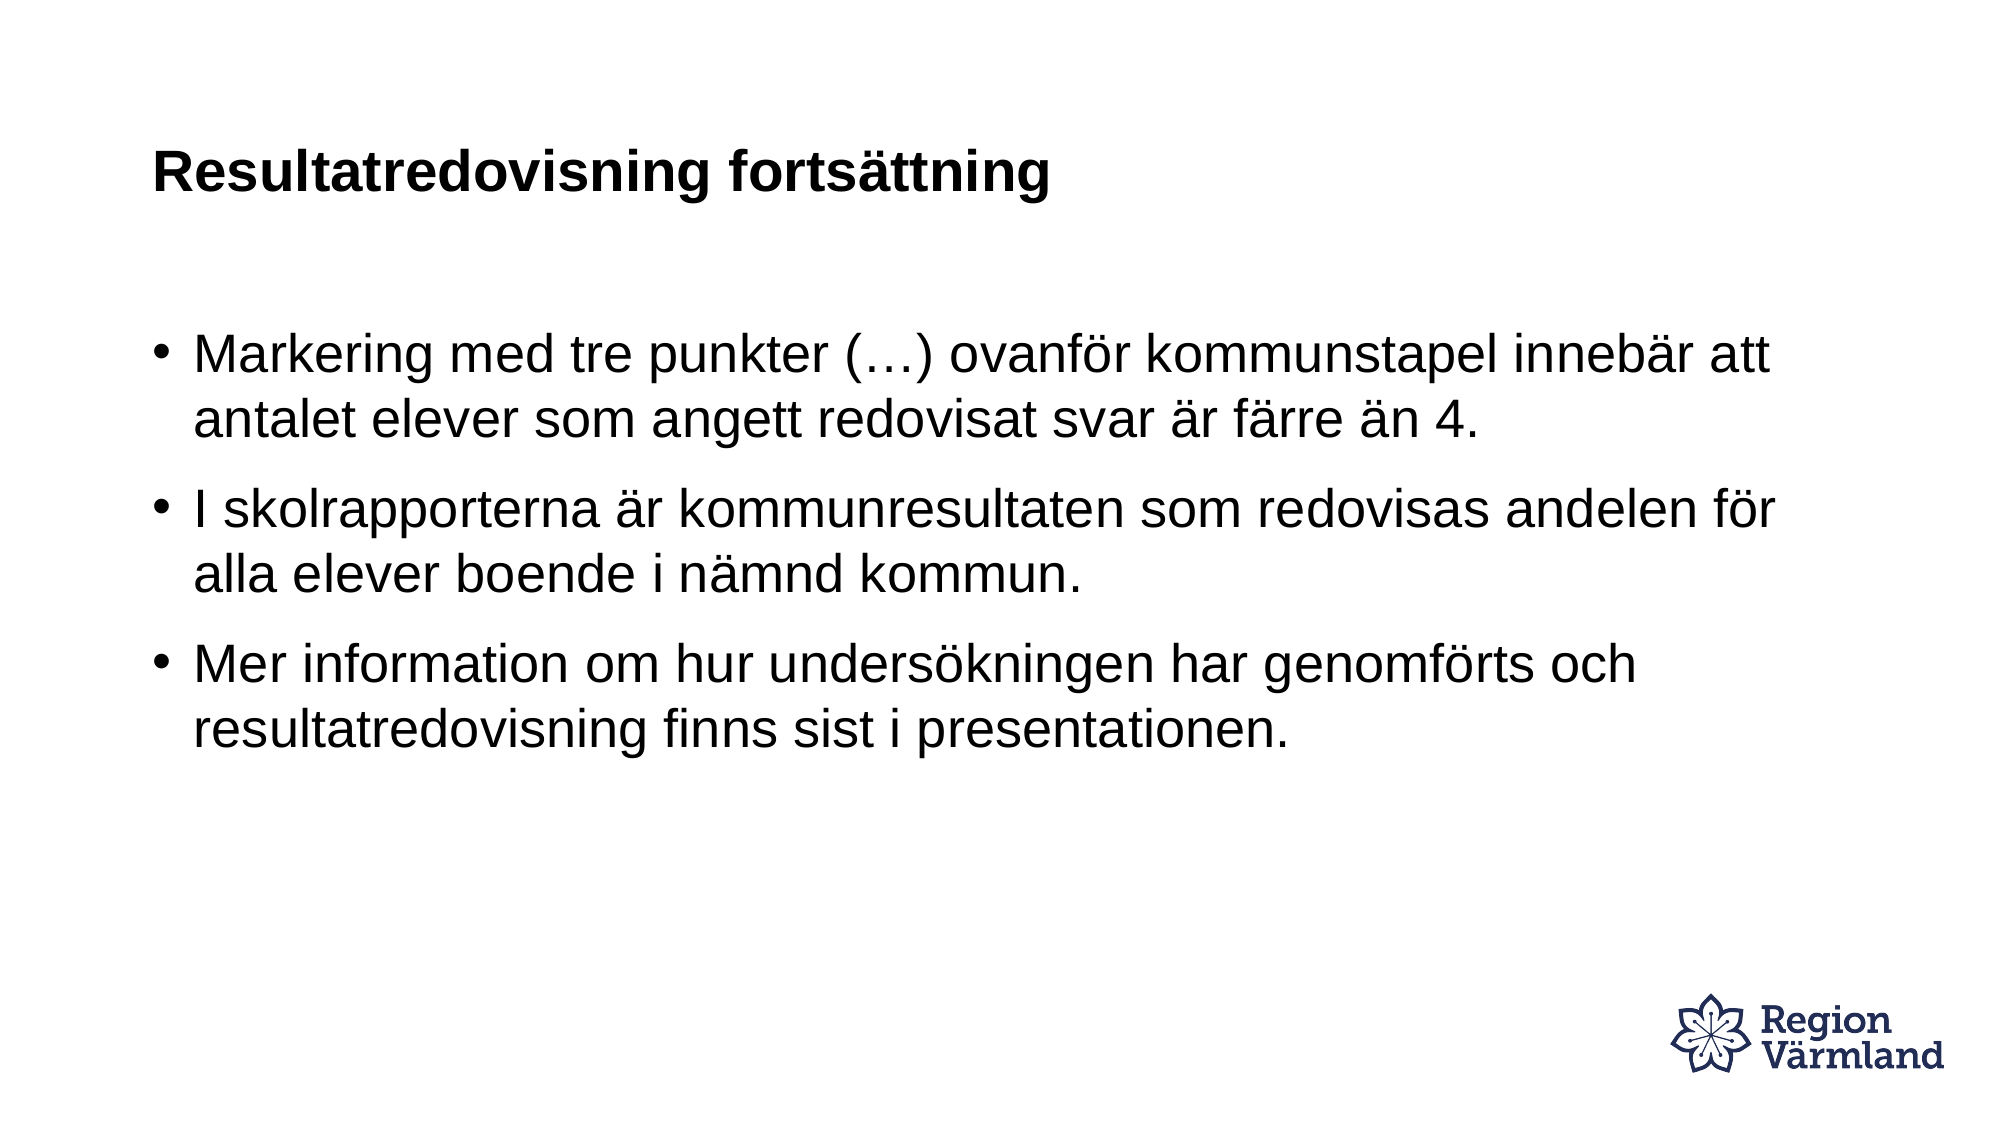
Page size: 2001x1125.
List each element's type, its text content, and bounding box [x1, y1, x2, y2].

list Markering med tre punkter (…) ovanför kommunstapel innebär att antalet elever som angett redovisat svar är färre än 4. I skolrapporterna är kommunresultaten som redovisas andelen för alla elever boende i nämnd kommun. Mer information om hur undersökningen har genomförts och resultatredovisning finns sist i presentationen. [137, 310, 1814, 1000]
picture [1670, 993, 1944, 1073]
title Resultatredovisning fortsättning [137, 59, 1863, 278]
